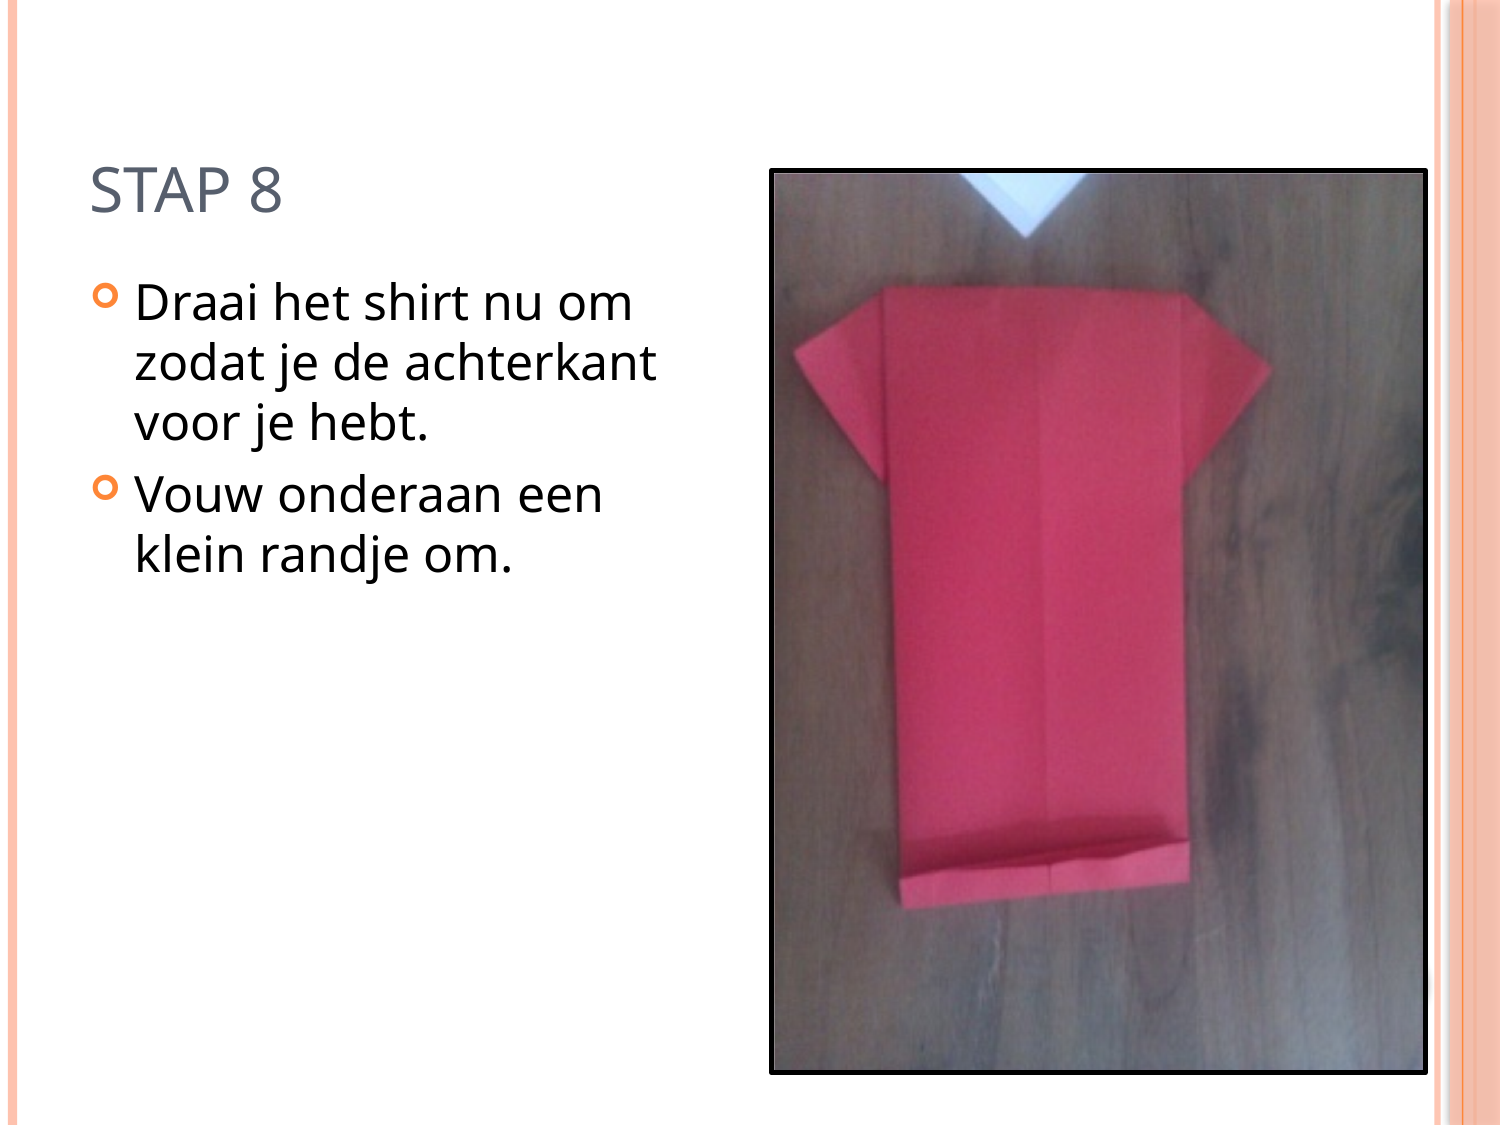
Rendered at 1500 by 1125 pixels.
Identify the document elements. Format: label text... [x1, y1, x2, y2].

title Stap 8 [75, 45, 1300, 233]
picture [649, 174, 1500, 1070]
list Draai het shirt nu om zodat je de achterkant voor je hebt. Vouw onderaan een klein randje om. [75, 262, 703, 1000]
